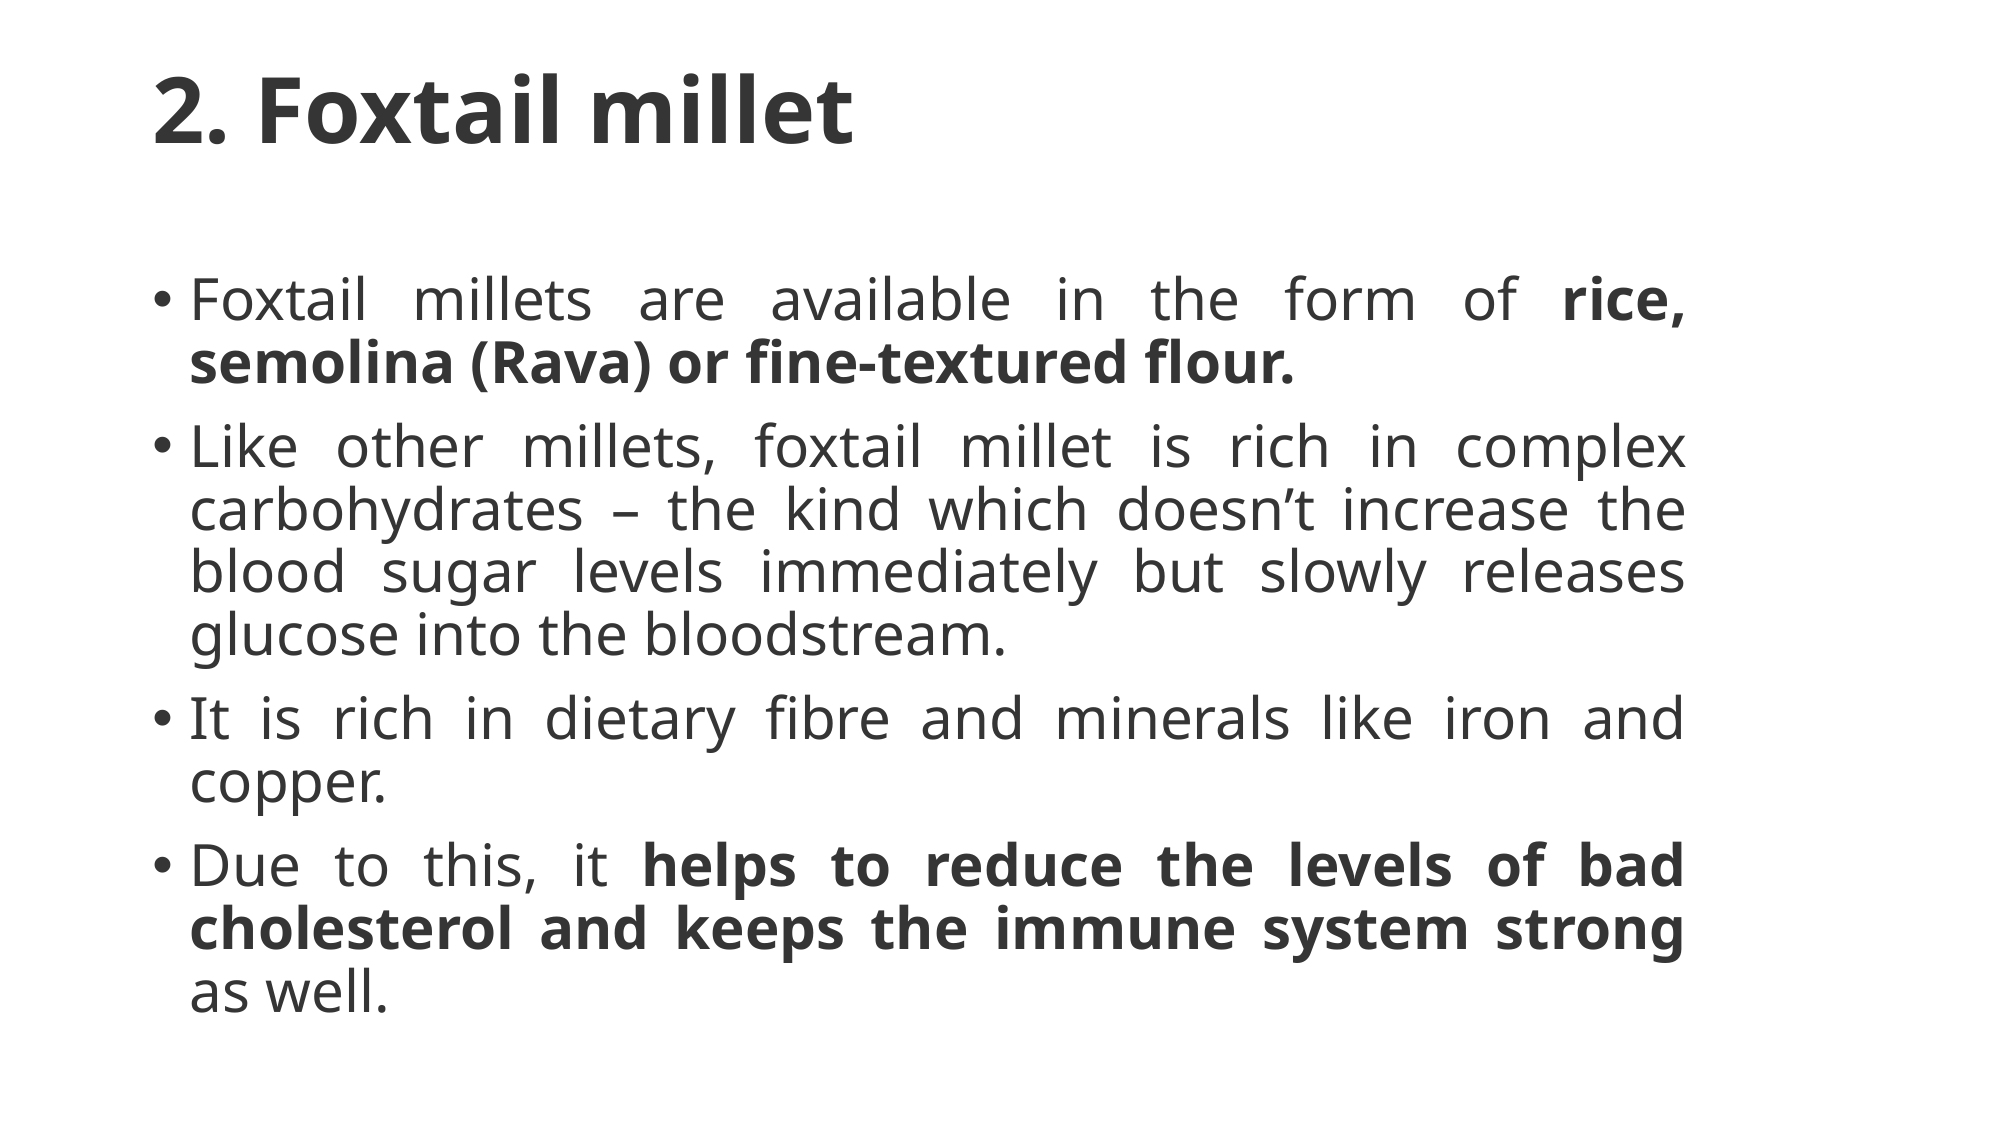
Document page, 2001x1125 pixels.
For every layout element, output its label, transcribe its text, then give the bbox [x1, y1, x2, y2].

list Foxtail millets are available in the form of rice, semolina (Rava) or fine-textured flour. Like other millets, foxtail millet is rich in complex carbohydrates – the kind which doesn’t increase the blood sugar levels immediately but slowly releases glucose into the bloodstream. It is rich in dietary fibre and minerals like iron and copper. Due to this, it helps to reduce the levels of bad cholesterol and keeps the immune system strong as well. [137, 262, 1702, 1051]
title 2. Foxtail millet [137, 59, 1863, 278]
